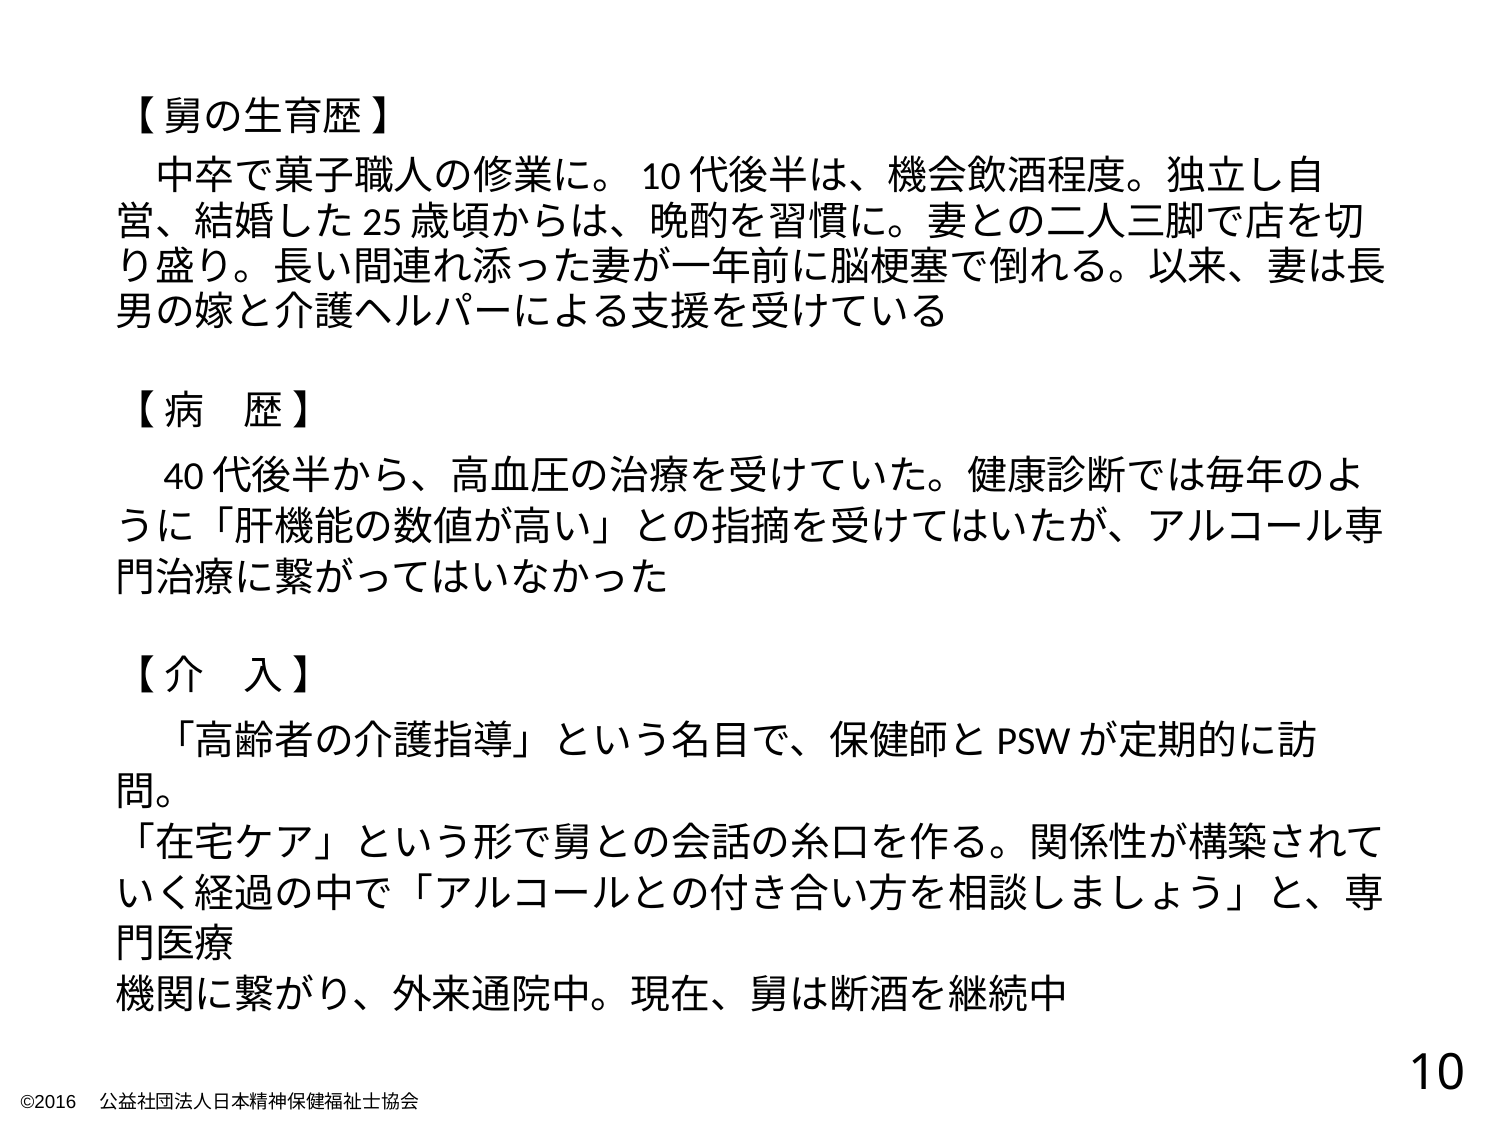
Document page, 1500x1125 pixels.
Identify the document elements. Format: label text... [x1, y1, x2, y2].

slide_number 10 [1142, 1044, 1480, 1105]
text_box ©2016 公益社団法人日本精神保健福祉士協会 [5, 1082, 443, 1120]
list 【 舅の生育歴 】 中卒で菓子職人の修業に。10代後半は、機会飲酒程度。独立し自営、結婚した25歳頃からは、晩酌を習慣に。妻との二人三脚で店を切り盛り。長い間連れ添った妻が一年前に脳梗塞で倒れる。以来、妻は長男の嫁と介護ヘルパーによる支援を受けている 【 病 歴 】 40代後半から、高血圧の治療を受けていた。健康診断では毎年のように「肝機能の数値が高い」との指摘を受けてはいたが、アルコール専門治療に繋がってはいなかった 【 介 入 】 「高齢者の介護指導」という名目で、保健師とPSWが定期的に訪問。 「在宅ケア」という形で舅との会話の糸口を作る。関係性が構築されていく経過の中で「アルコールとの付き合い方を相談しましょう」と、専門医療 機関に繋がり、外来通院中。現在、舅は断酒を継続中 [100, 88, 1412, 1030]
